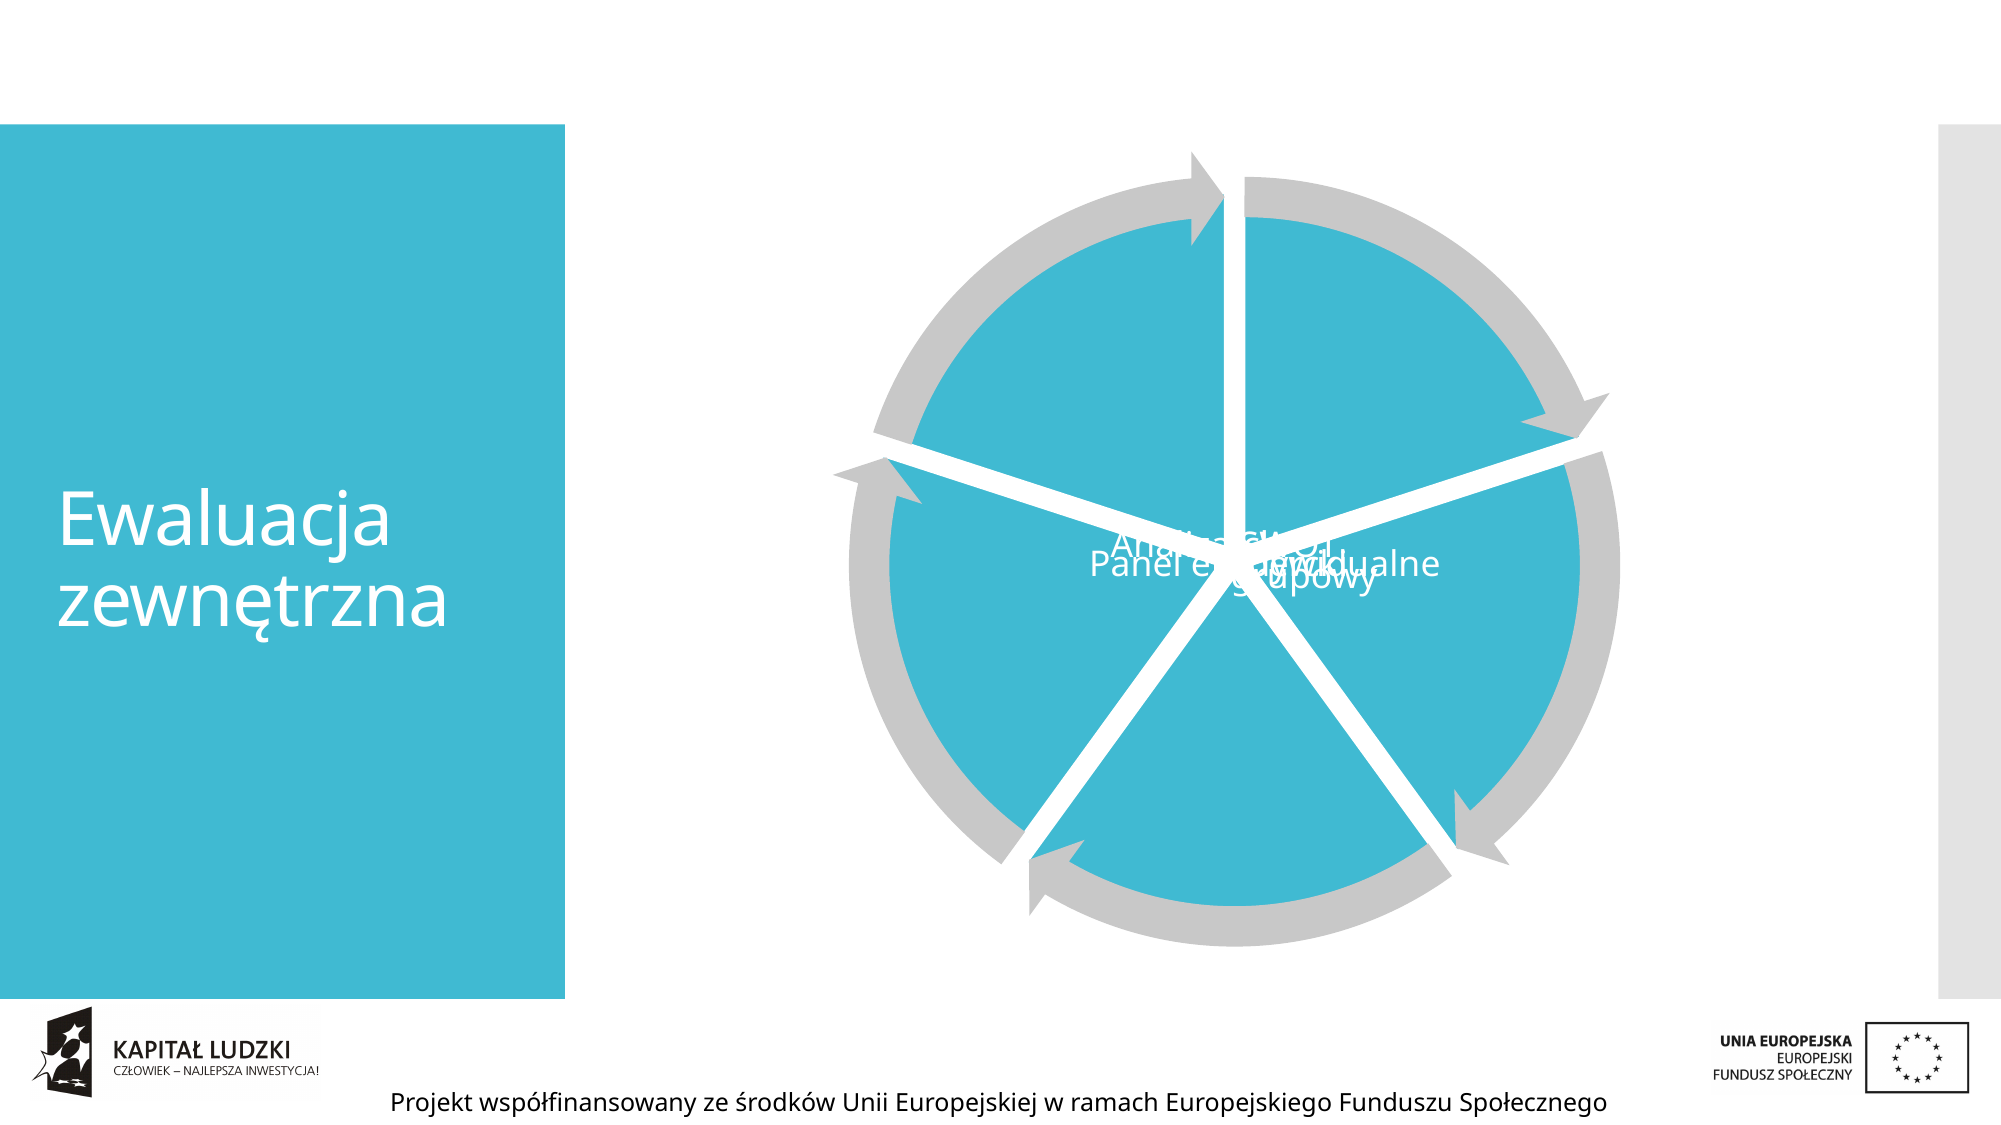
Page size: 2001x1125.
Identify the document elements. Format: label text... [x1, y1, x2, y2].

title Ewaluacja zewnętrzna [41, 184, 525, 940]
picture [1711, 1020, 1970, 1095]
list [634, 141, 1835, 982]
picture [30, 1004, 321, 1101]
